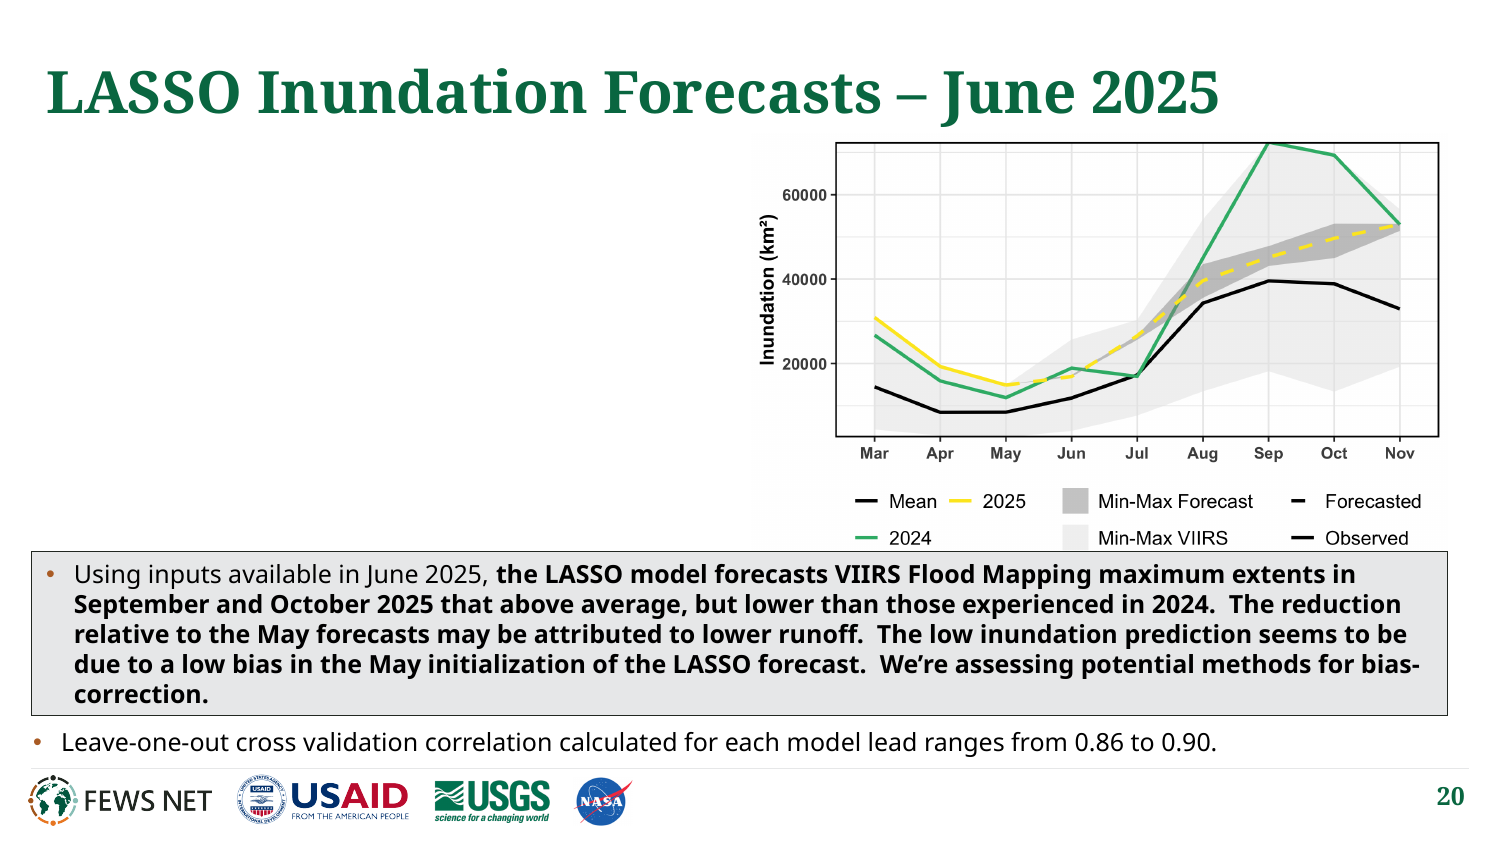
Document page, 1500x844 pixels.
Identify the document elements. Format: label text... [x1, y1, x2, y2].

picture [28, 769, 553, 844]
picture [30, 133, 1449, 569]
title LASSO Inundation Forecasts – June 2025 [31, 40, 1471, 135]
picture [573, 777, 633, 826]
text_box Leave-one-out cross validation correlation calculated for each model lead ranges from 0.86 to 0.90. [18, 719, 1435, 765]
text_box Using inputs available in June 2025, the LASSO model forecasts VIIRS Flood Mapping maximum extents in September and October 2025 that above average, but lower than those experienced in 2024. The reduction relative to the May forecasts may be attributed to lower runoff. The low inundation prediction seems to be due to a low bias in the May initialization of the LASSO forecast. We’re assessing potential methods for bias-correction. [31, 551, 1448, 716]
slide_number 20 [1389, 764, 1480, 830]
